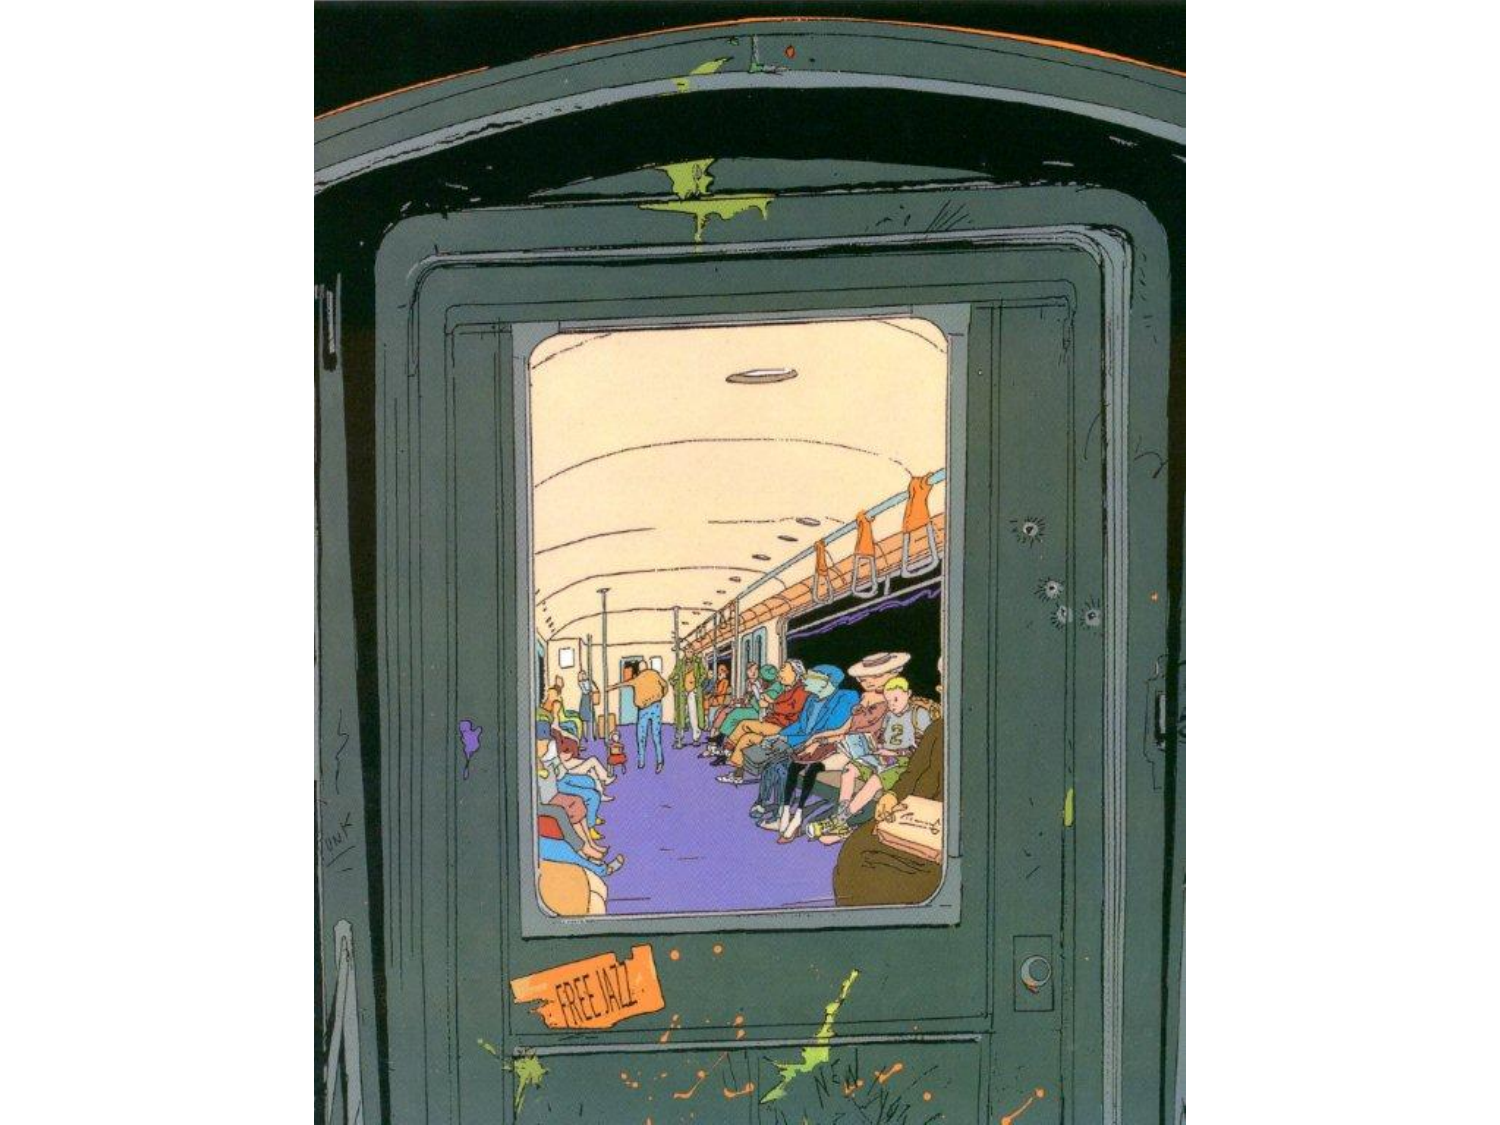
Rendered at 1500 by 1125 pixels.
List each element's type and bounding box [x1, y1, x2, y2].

picture [313, 0, 1186, 1125]
